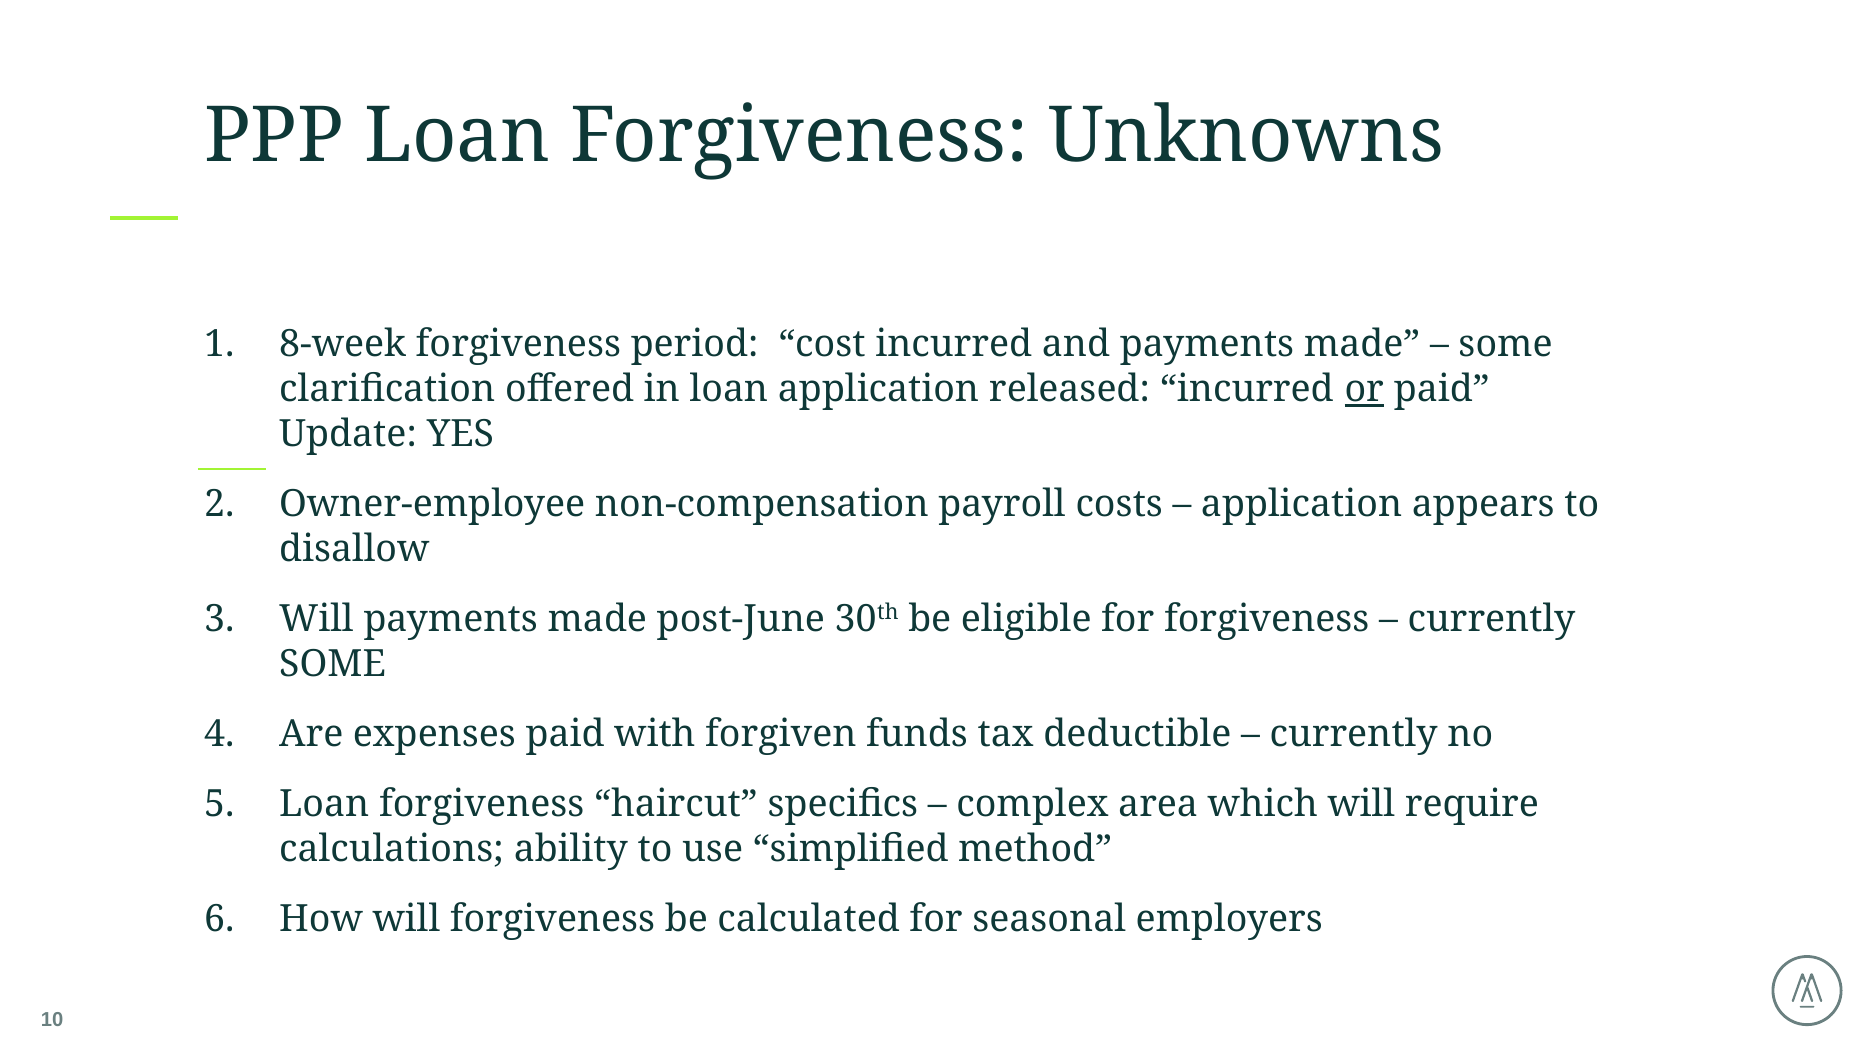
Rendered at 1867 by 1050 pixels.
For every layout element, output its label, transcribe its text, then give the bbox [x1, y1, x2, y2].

list 8-week forgiveness period: “cost incurred and payments made” – some clarification offered in loan application released: “incurred or paid” Update: YES Owner-employee non-compensation payroll costs – application appears to disallow Will payments made post-June 30th be eligible for forgiveness – currently SOME Are expenses paid with forgiven funds tax deductible – currently no Loan forgiveness “haircut” specifics – complex area which will require calculations; ability to use “simplified method” How will forgiveness be calculated for seasonal employers [204, 318, 1663, 891]
slide_number 10 [0, 987, 64, 1050]
title PPP Loan Forgiveness: Unknowns [204, 64, 1663, 177]
